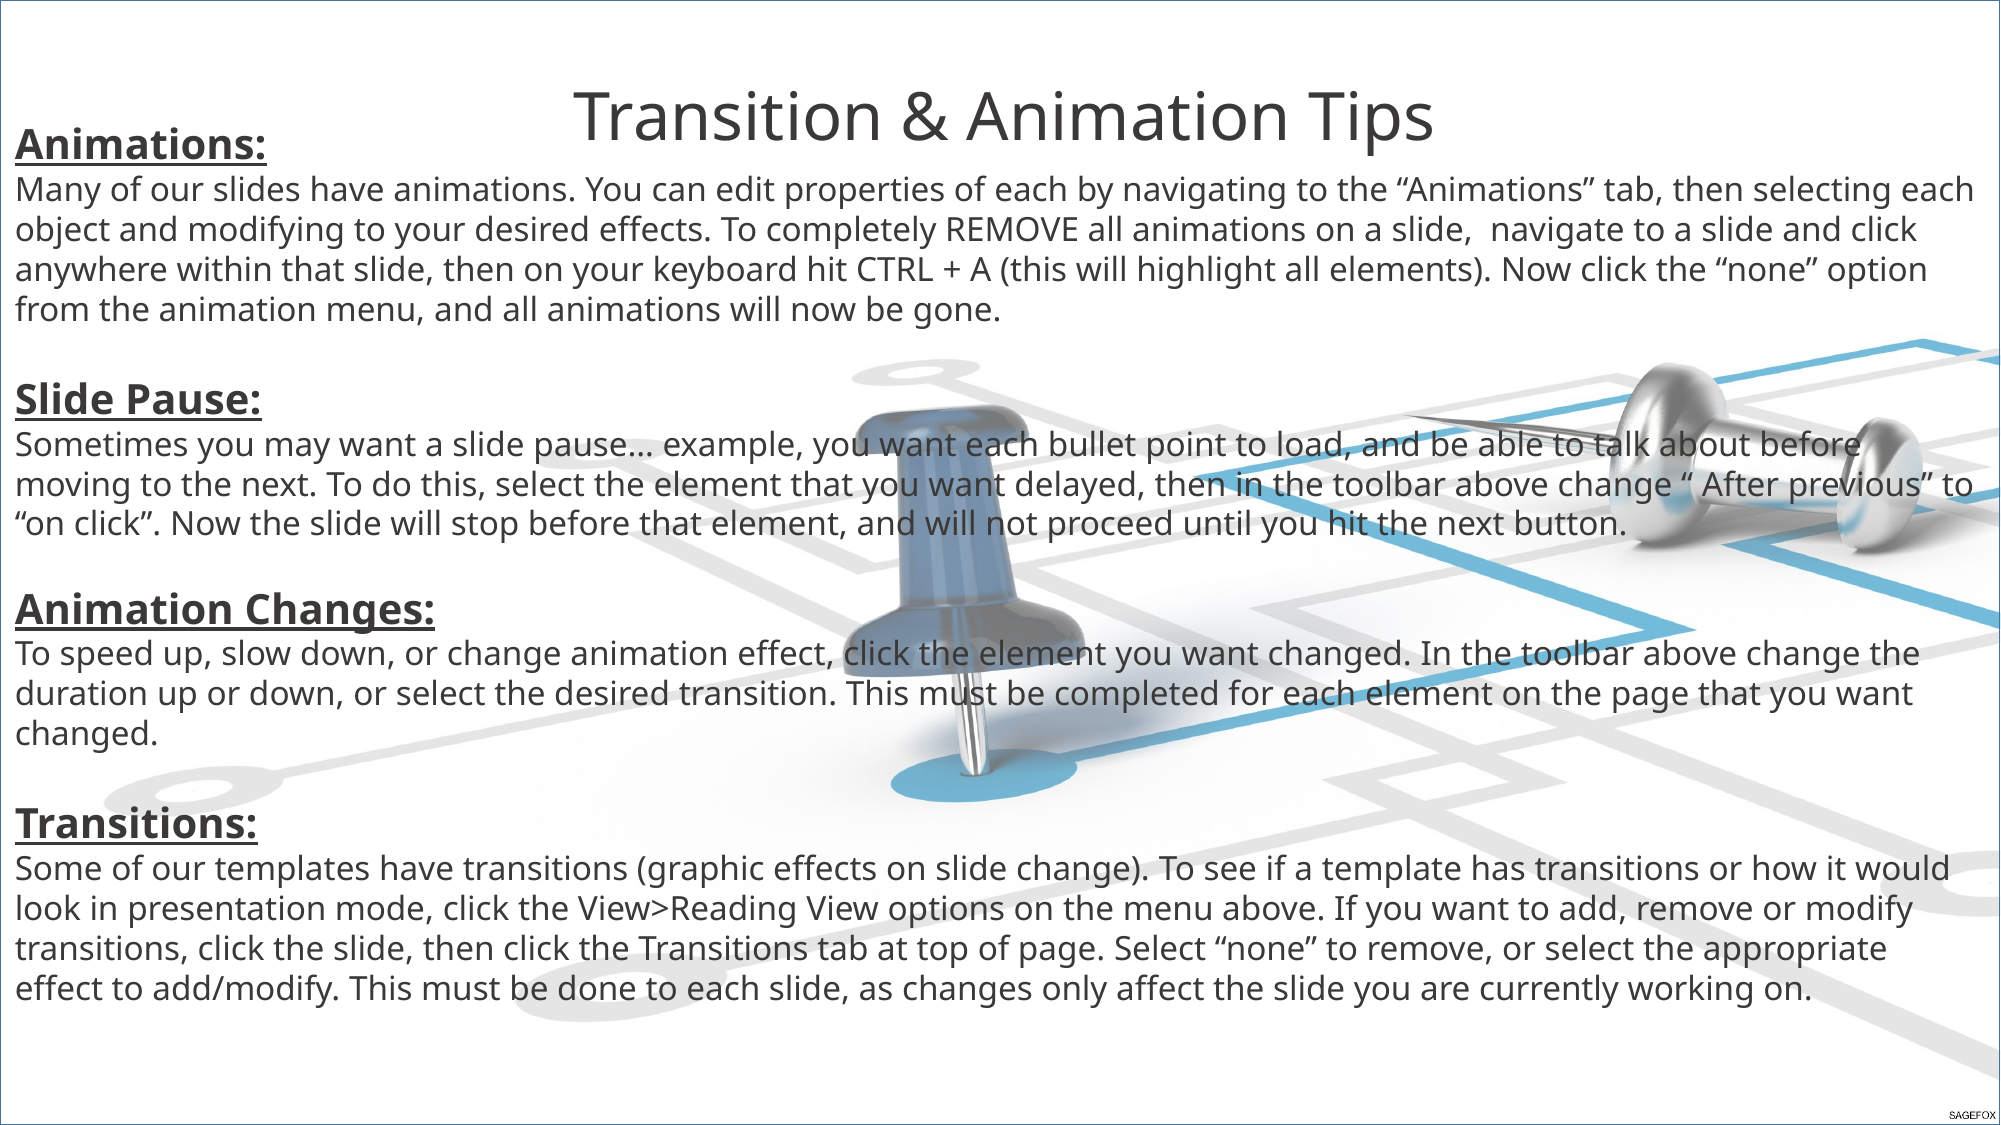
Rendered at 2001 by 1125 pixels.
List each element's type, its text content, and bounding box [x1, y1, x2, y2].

text_box Animations: Many of our slides have animations. You can edit properties of each by navigating to the “Animations” tab, then selecting each object and modifying to your desired effects. To completely REMOVE all animations on a slide, navigate to a slide and click anywhere within that slide, then on your keyboard hit CTRL + A (this will highlight all elements). Now click the “none” option from the animation menu, and all animations will now be gone. Slide Pause: Sometimes you may want a slide pause… example, you want each bullet point to load, and be able to talk about before moving to the next. To do this, select the element that you want delayed, then in the toolbar above change “ After previous” to “on click”. Now the slide will stop before that element, and will not proceed until you hit the next button. Animation Changes: To speed up, slow down, or change animation effect, click the element you want changed. In the toolbar above change the duration up or down, or select the desired transition. This must be completed for each element on the page that you want changed. Transitions: Some of our templates have transitions (graphic effects on slide change). To see if a template has transitions or how it would look in presentation mode, click the View>Reading View options on the menu above. If you want to add, remove or modify transitions, click the slide, then click the Transitions tab at top of page. Select “none” to remove, or select the appropriate effect to add/modify. This must be done to each slide, as changes only affect the slide you are currently working on. [0, 0, 2000, 1125]
title Transition & Animation Tips [477, 59, 1532, 177]
